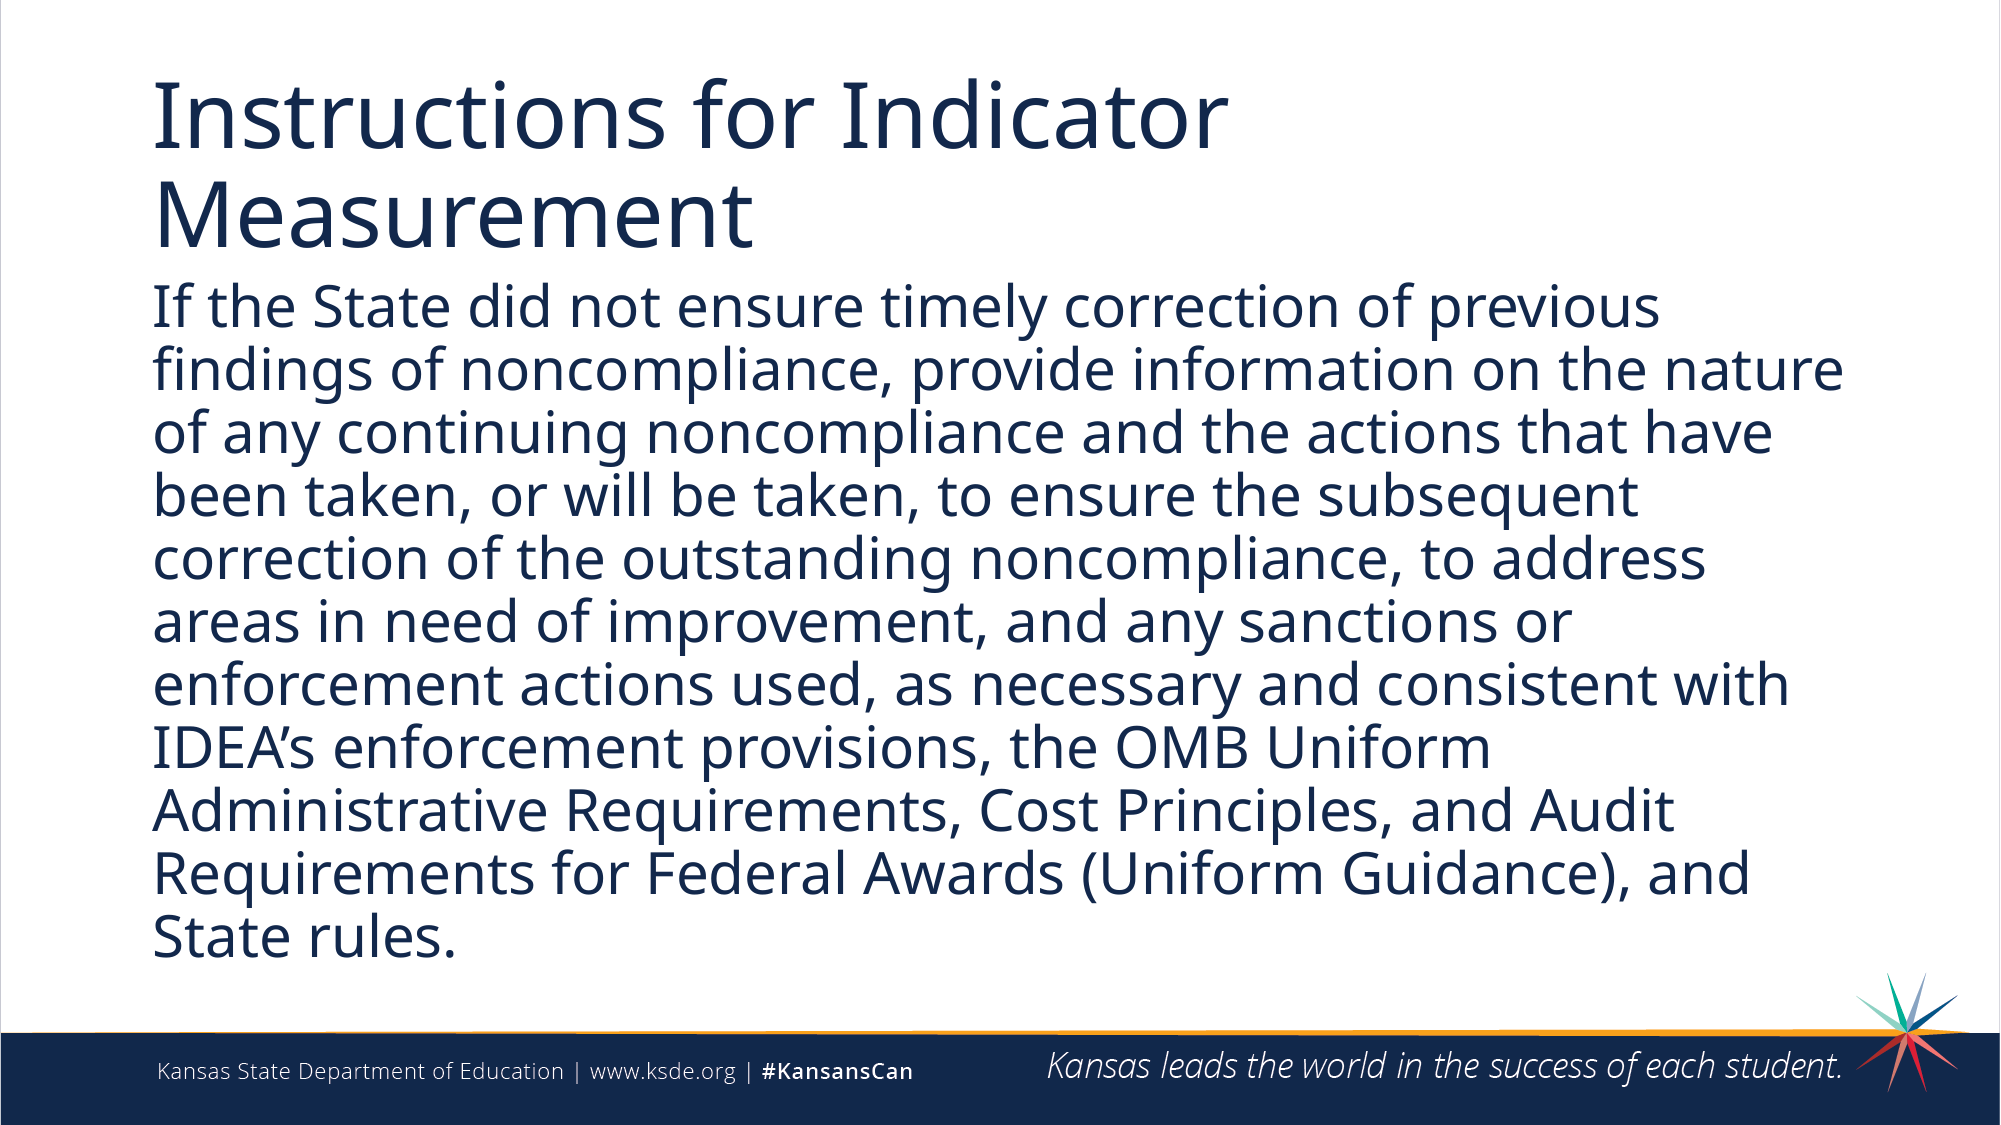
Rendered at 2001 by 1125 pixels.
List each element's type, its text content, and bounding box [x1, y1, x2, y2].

picture [0, 0, 2000, 1125]
list If the State did not ensure timely correction of previous findings of noncompliance, provide information on the nature of any continuing noncompliance and the actions that have been taken, or will be taken, to ensure the subsequent correction of the outstanding noncompliance, to address areas in need of improvement, and any sanctions or enforcement actions used, as necessary and consistent with IDEA’s enforcement provisions, the OMB Uniform Administrative Requirements, Cost Principles, and Audit Requirements for Federal Awards (Uniform Guidance), and State rules. [137, 269, 1863, 1014]
title Instructions for Indicator Measurement [137, 59, 1863, 269]
